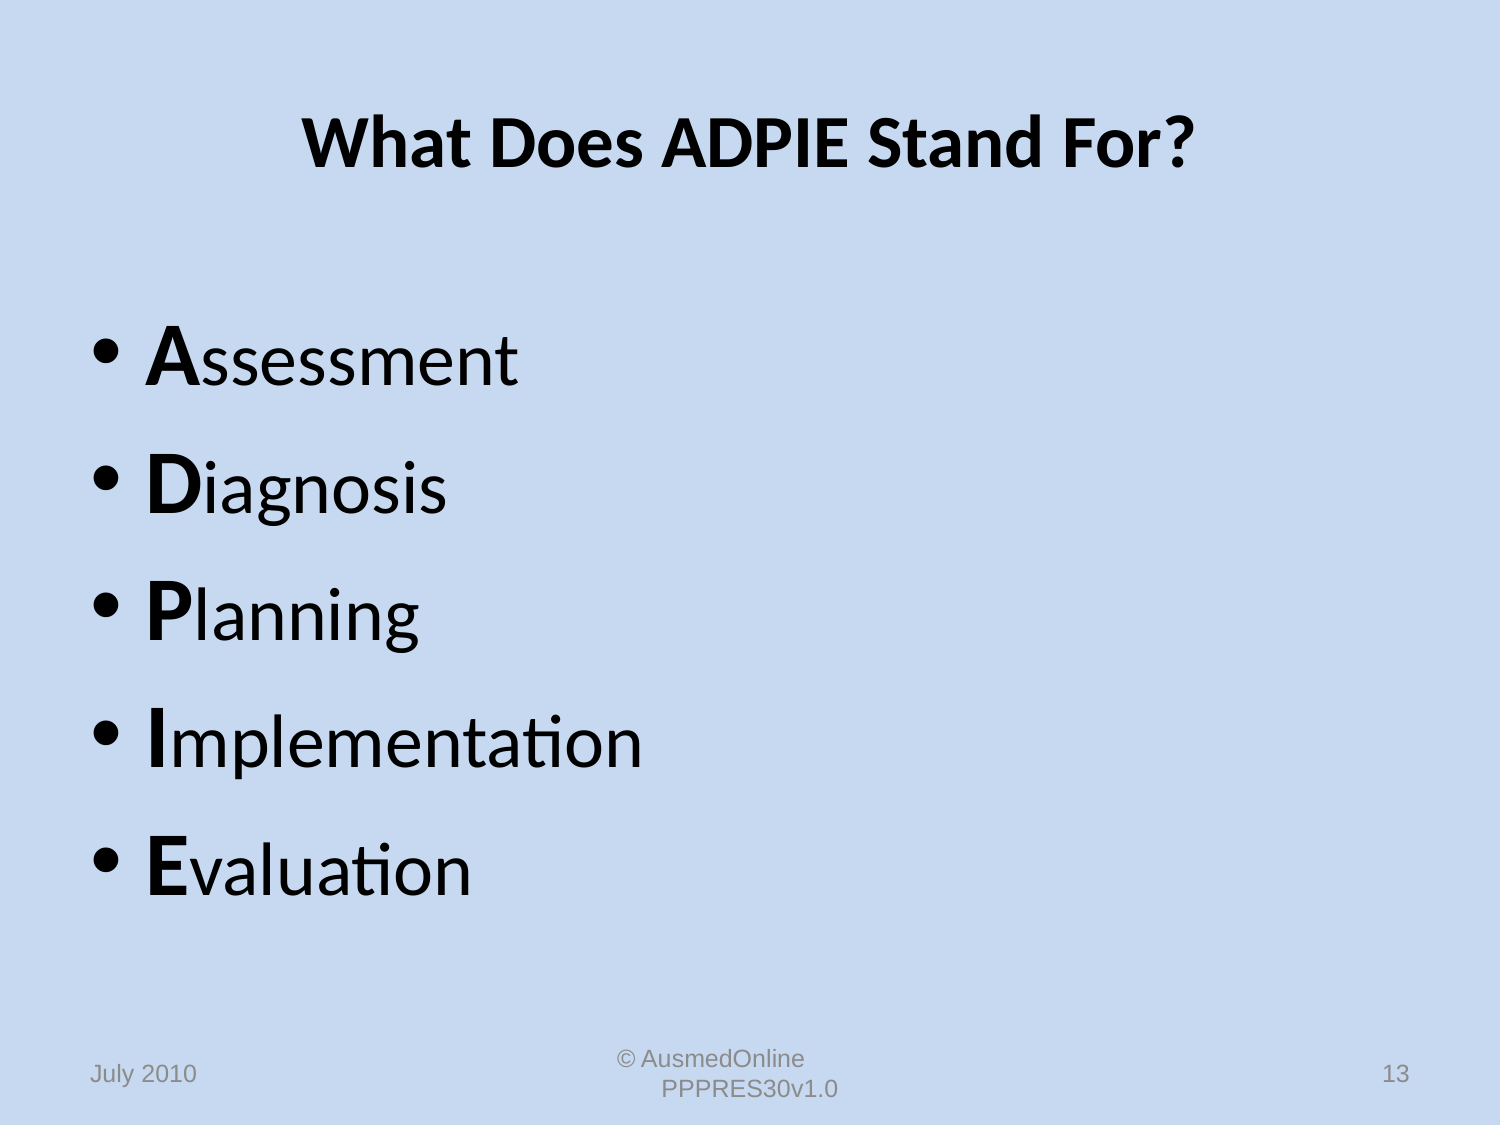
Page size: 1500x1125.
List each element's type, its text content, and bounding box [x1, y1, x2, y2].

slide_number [75, 1042, 425, 1103]
footer © AusmedOnline PPPRES30v1.0 [512, 1042, 988, 1103]
slide_number 13 [1074, 1042, 1425, 1103]
title What Does ADPIE Stand For? [75, 24, 1425, 250]
list Assessment Diagnosis Planning Implementation Evaluation [75, 287, 1425, 925]
